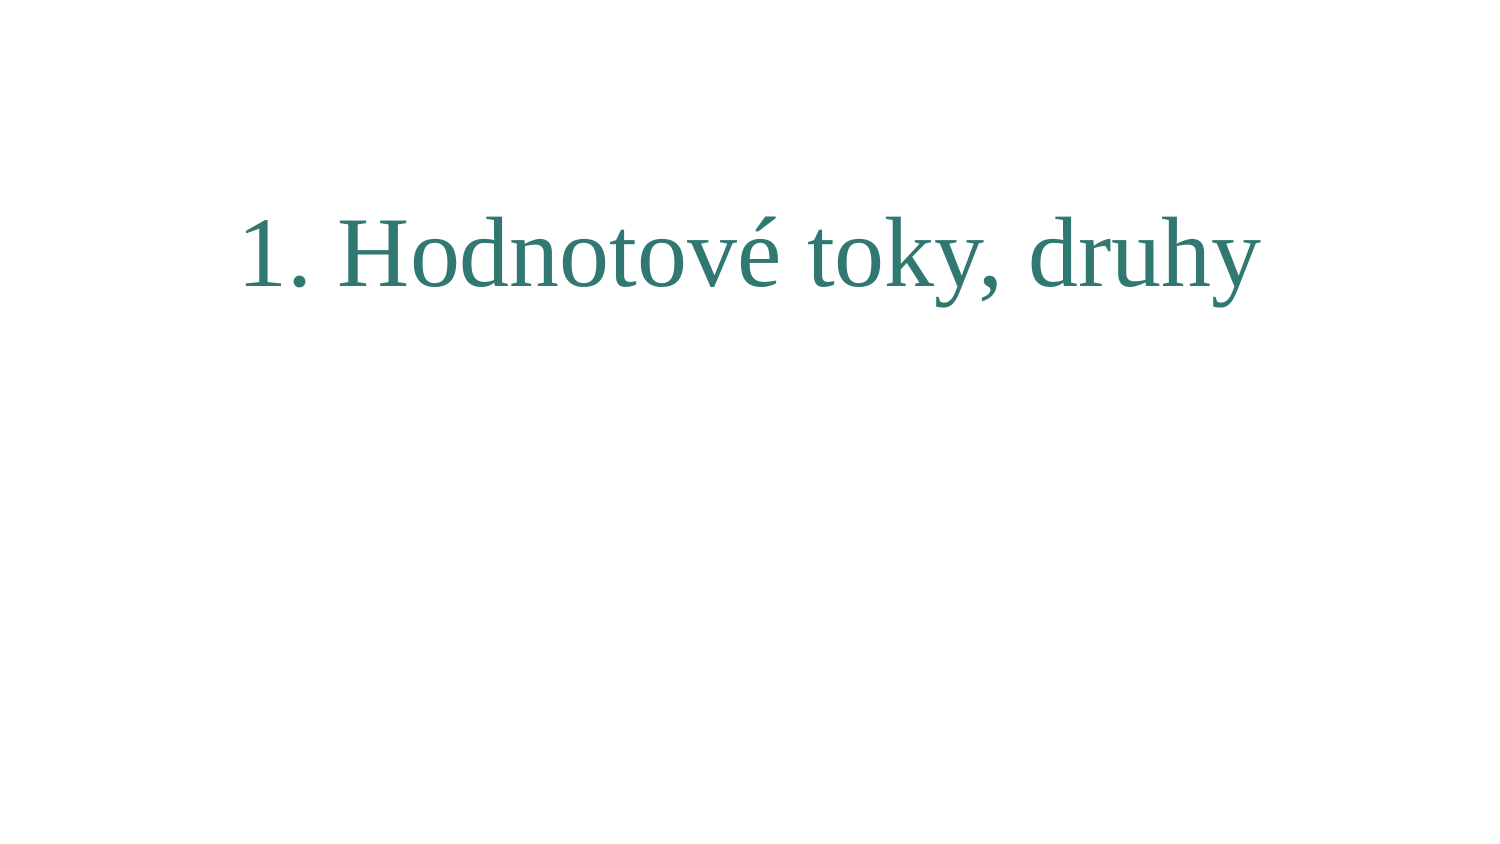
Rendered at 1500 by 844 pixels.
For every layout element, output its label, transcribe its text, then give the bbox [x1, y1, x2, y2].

title 1. Hodnotové toky, druhy [187, 138, 1313, 432]
